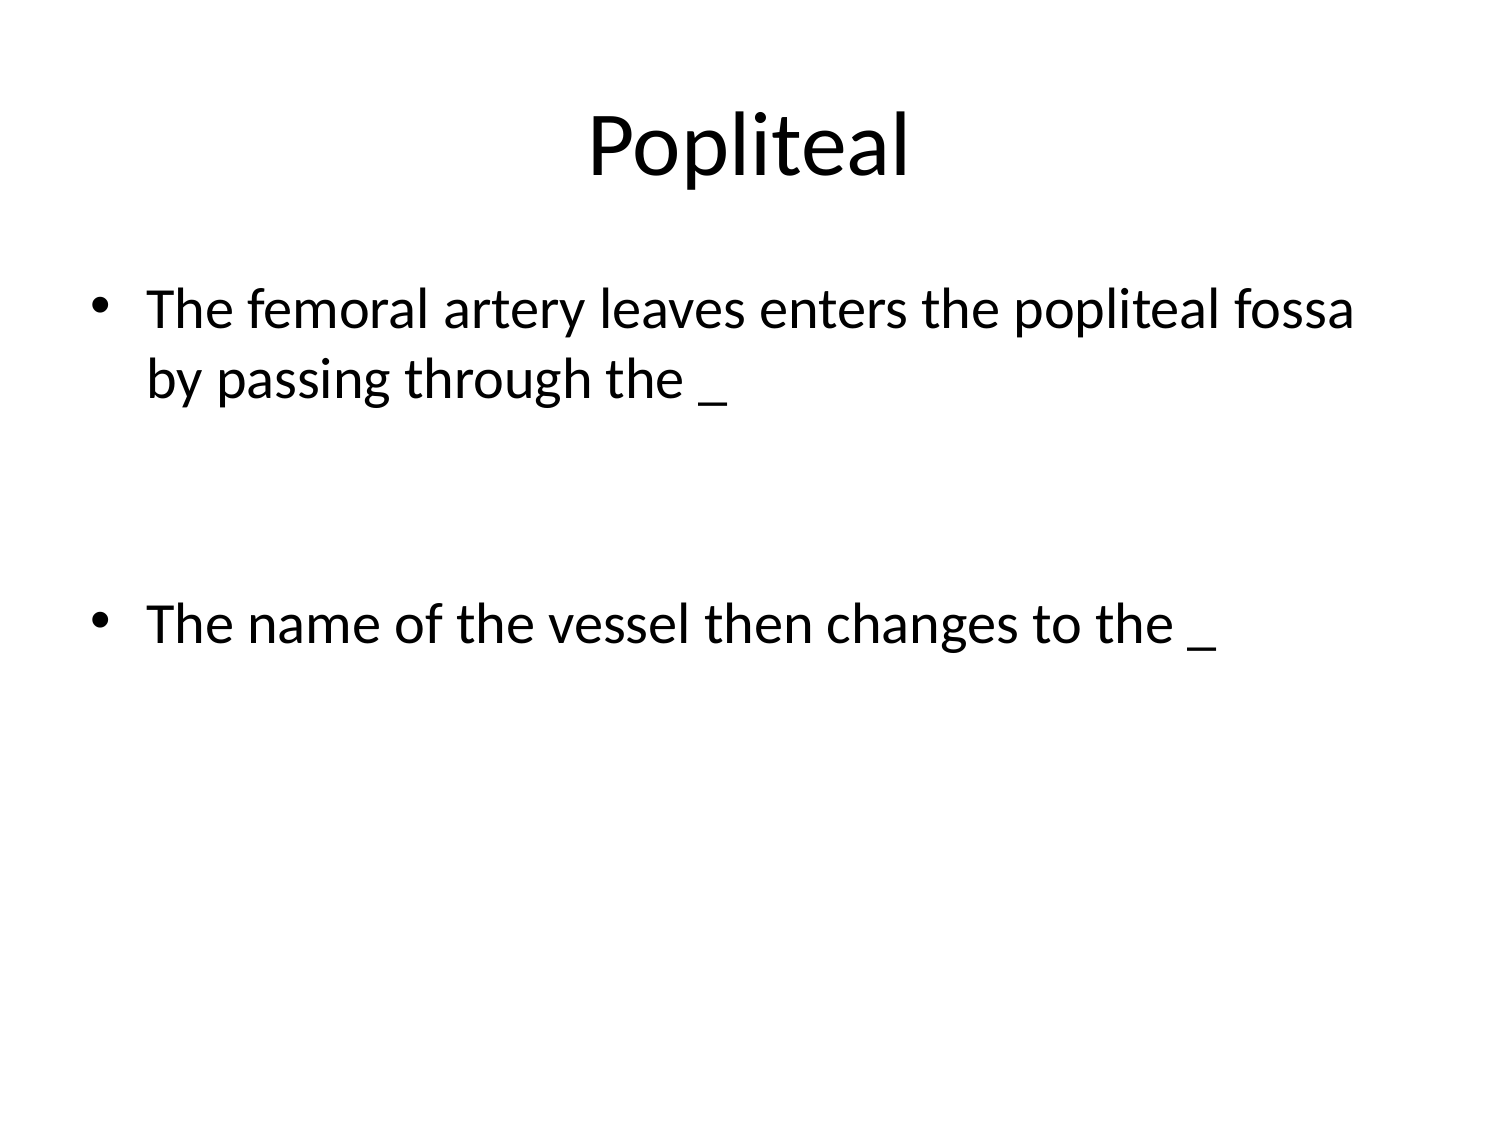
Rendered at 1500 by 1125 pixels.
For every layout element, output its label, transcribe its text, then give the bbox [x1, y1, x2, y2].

title Popliteal [75, 45, 1425, 233]
list The femoral artery leaves enters the popliteal fossa by passing through the _ The name of the vessel then changes to the _ [75, 262, 1388, 1005]
